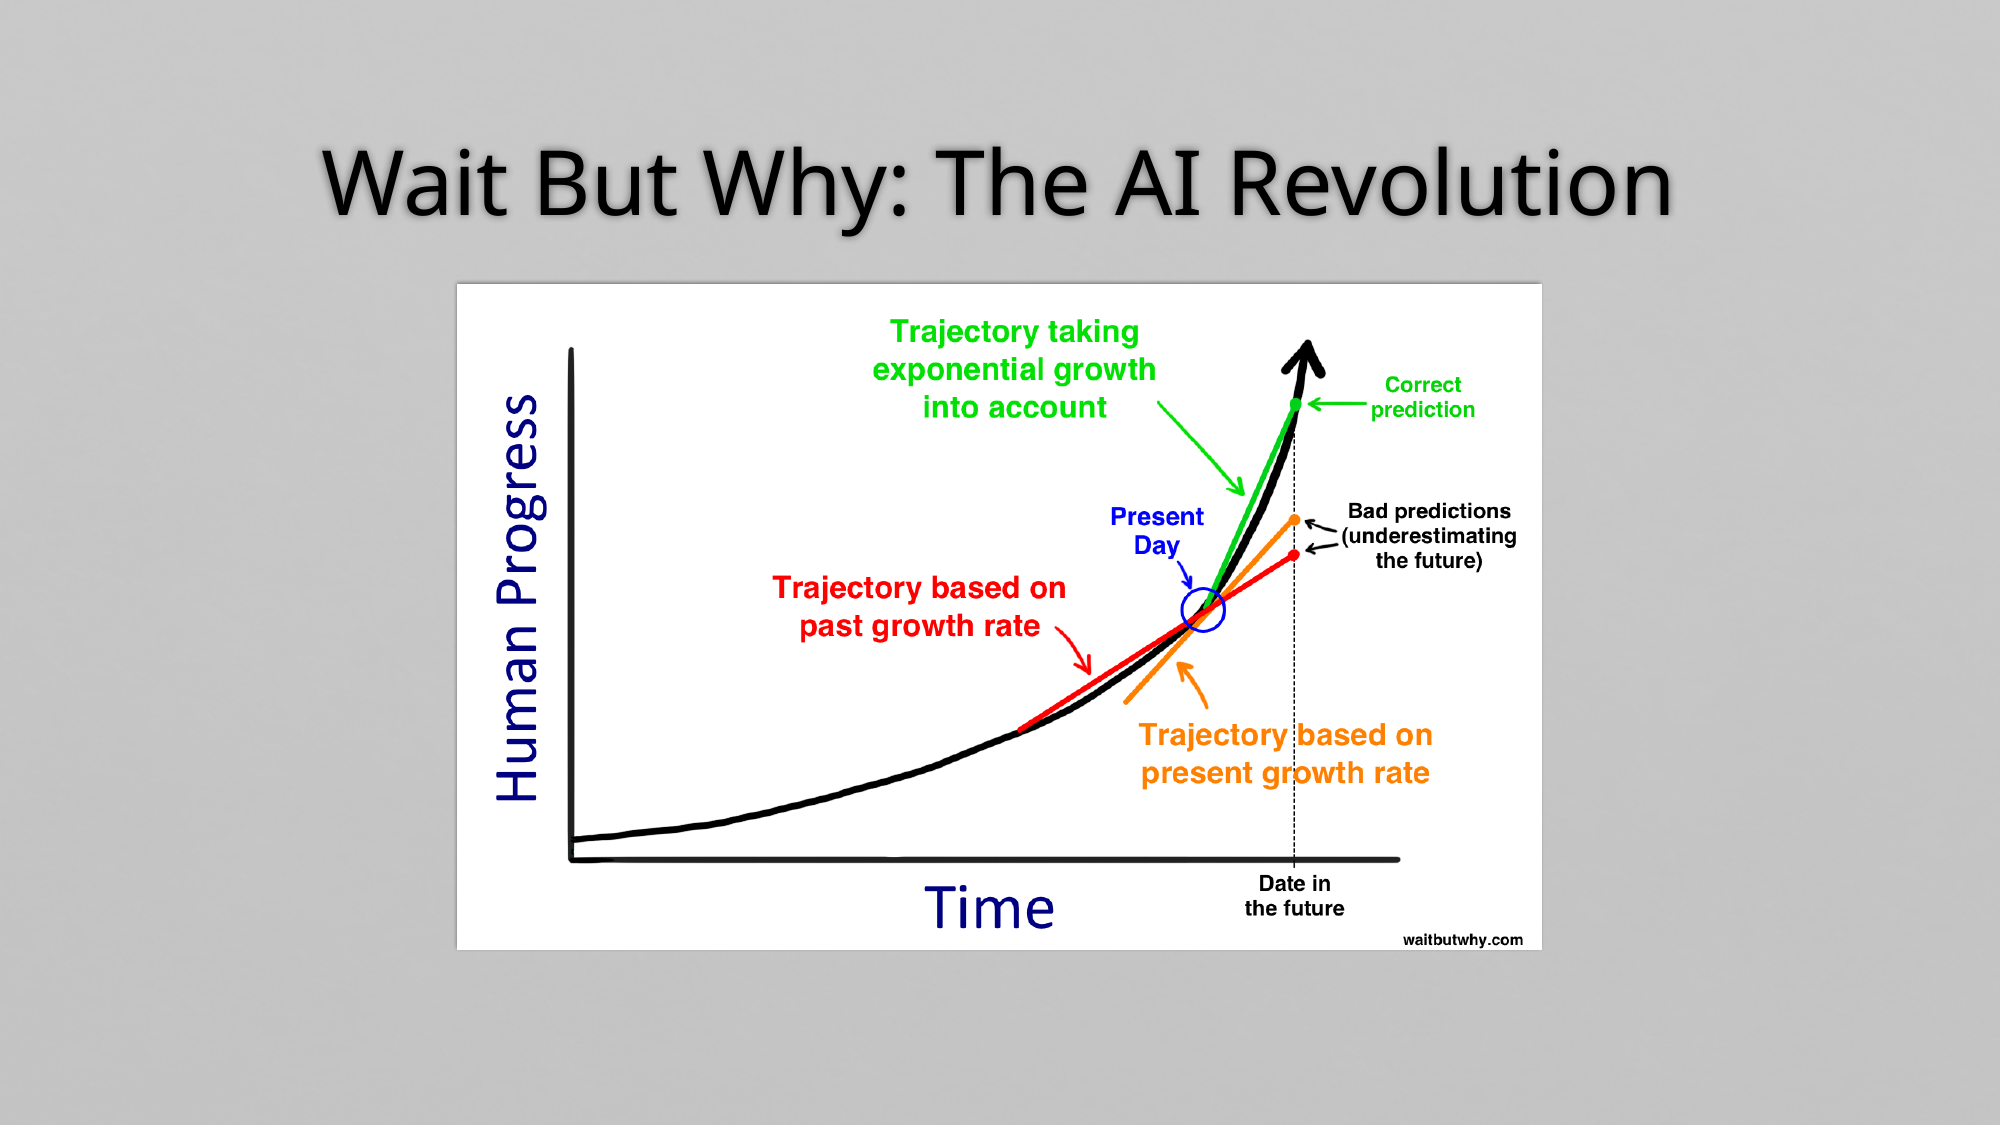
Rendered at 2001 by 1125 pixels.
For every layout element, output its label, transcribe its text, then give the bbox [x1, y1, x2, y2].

title Wait But Why: The AI Revolution [149, 99, 1849, 260]
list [456, 283, 1542, 951]
